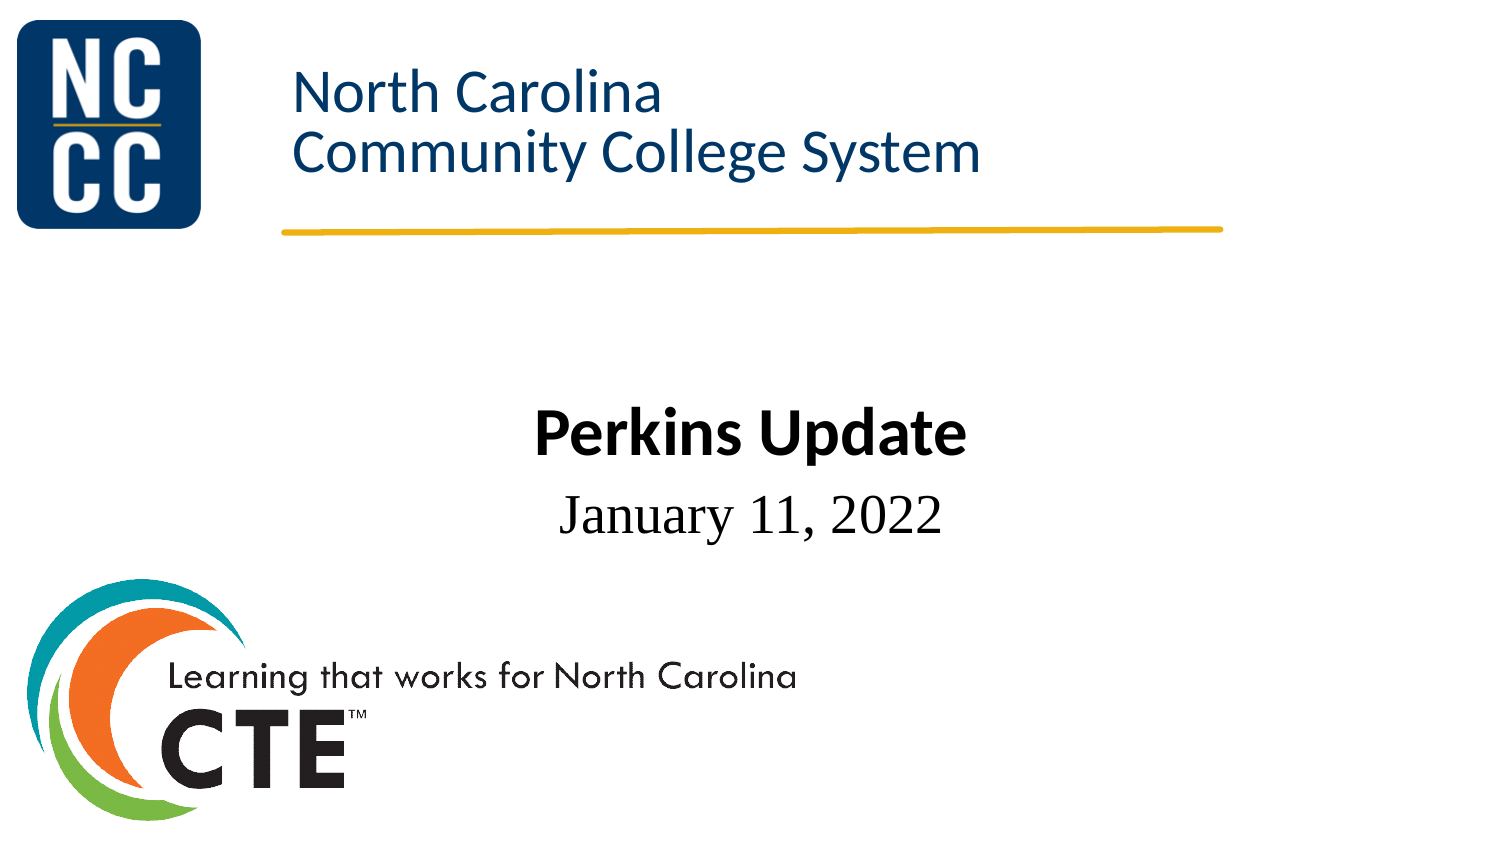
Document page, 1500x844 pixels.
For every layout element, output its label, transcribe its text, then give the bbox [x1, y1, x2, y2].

title Perkins Update [150, 301, 1354, 477]
subtitle January 11, 2022 [150, 477, 1354, 682]
picture [17, 20, 201, 229]
picture [27, 579, 796, 821]
